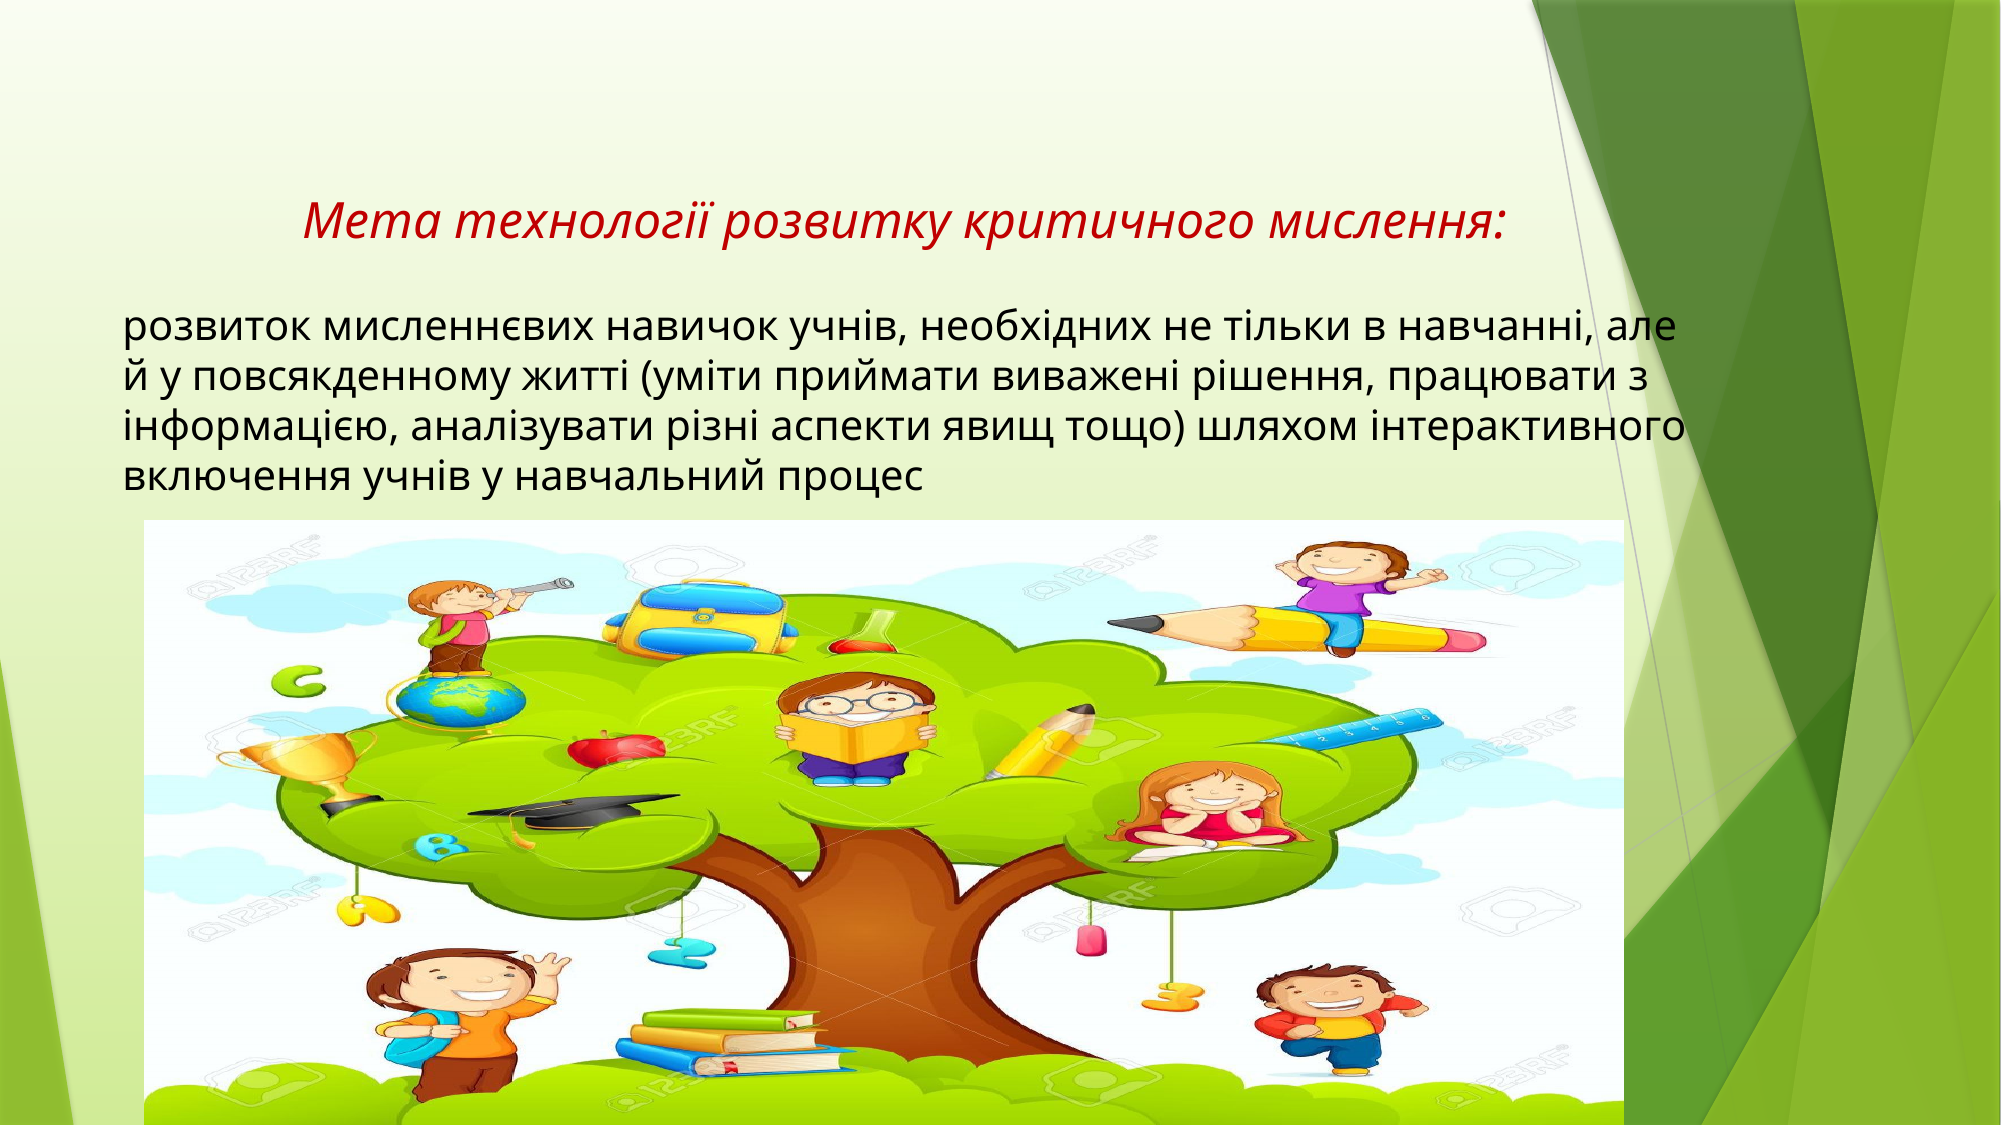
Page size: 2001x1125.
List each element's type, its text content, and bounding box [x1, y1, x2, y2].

text_box Мета технології розвитку критичного мислення: розвиток мисленнєвих навичок учнів, необхідних не тільки в навчанні, але й у повсякденному житті (уміти приймати виважені рішення, працювати з інформацією, аналізувати різні аспекти явищ тощо) шляхом інтерактивного включення учнів у навчальний процес [107, 181, 1703, 507]
picture [143, 520, 1625, 1125]
